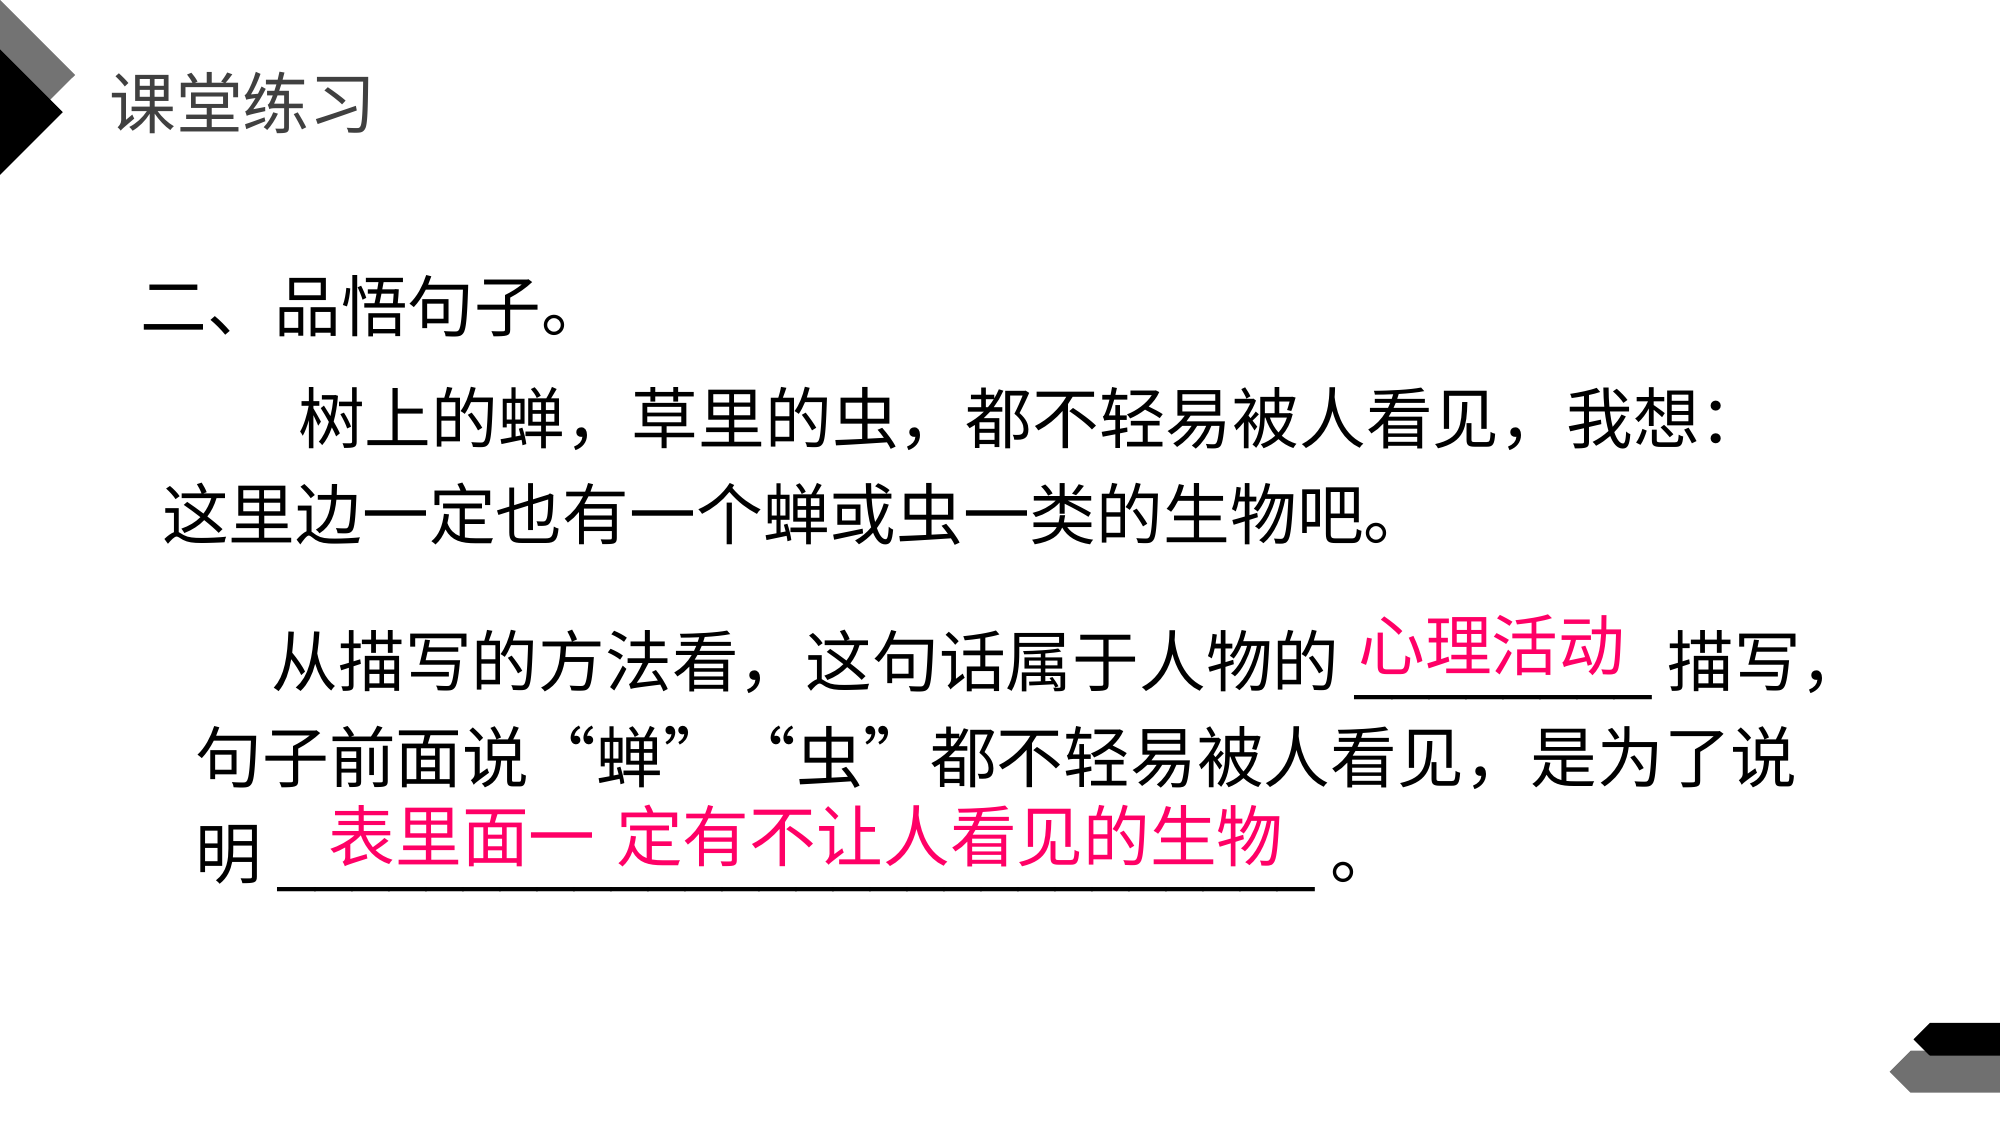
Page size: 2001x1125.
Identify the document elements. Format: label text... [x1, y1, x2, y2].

text_box 树上的蝉，草里的虫，都不轻易被人看见，我想：这里边一定也有一个蝉或虫一类的生物吧。 [147, 353, 1816, 561]
text_box 从描写的方法看，这句话属于人物的________描写，句子前面说“蝉”“虫”都不轻易被人看见，是为了说明____________________________。 [181, 596, 1849, 899]
text_box 心理活动 [1343, 596, 1714, 692]
text_box 课堂练习 [94, 54, 772, 150]
text_box 二、品悟句子。 [126, 241, 845, 353]
text_box 定有不让人看见的生物 [601, 787, 1450, 882]
text_box 表里面一 [313, 787, 601, 882]
